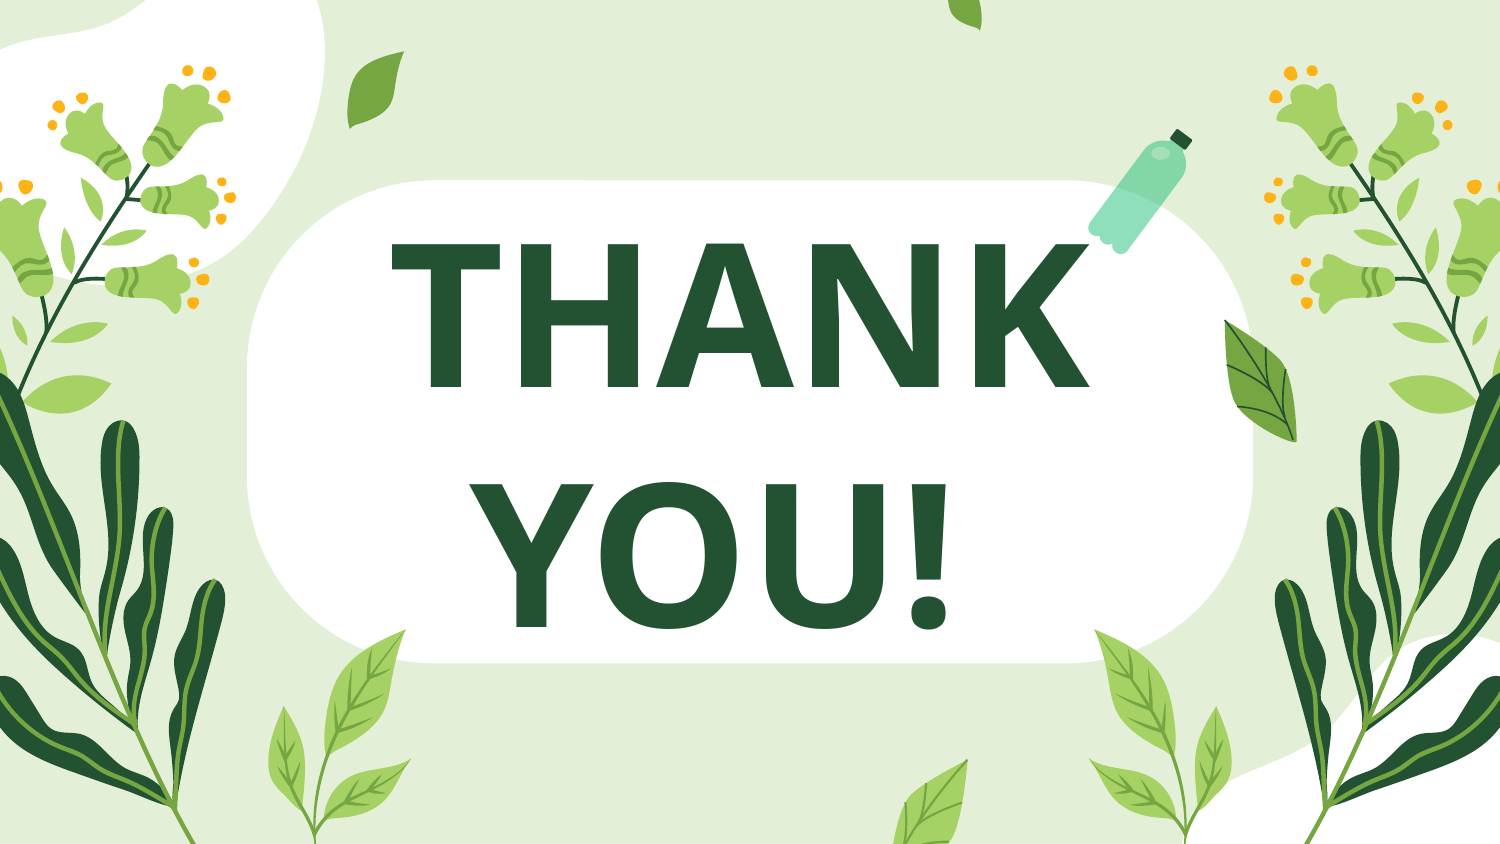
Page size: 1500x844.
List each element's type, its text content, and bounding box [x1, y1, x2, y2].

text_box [274, 613, 414, 844]
title THANK YOU! [325, 546, 1153, 683]
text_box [1223, 319, 1297, 443]
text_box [1120, 120, 1168, 258]
text_box [246, 180, 1254, 612]
text_box [347, 51, 405, 130]
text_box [1086, 613, 1226, 844]
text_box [894, 752, 963, 844]
